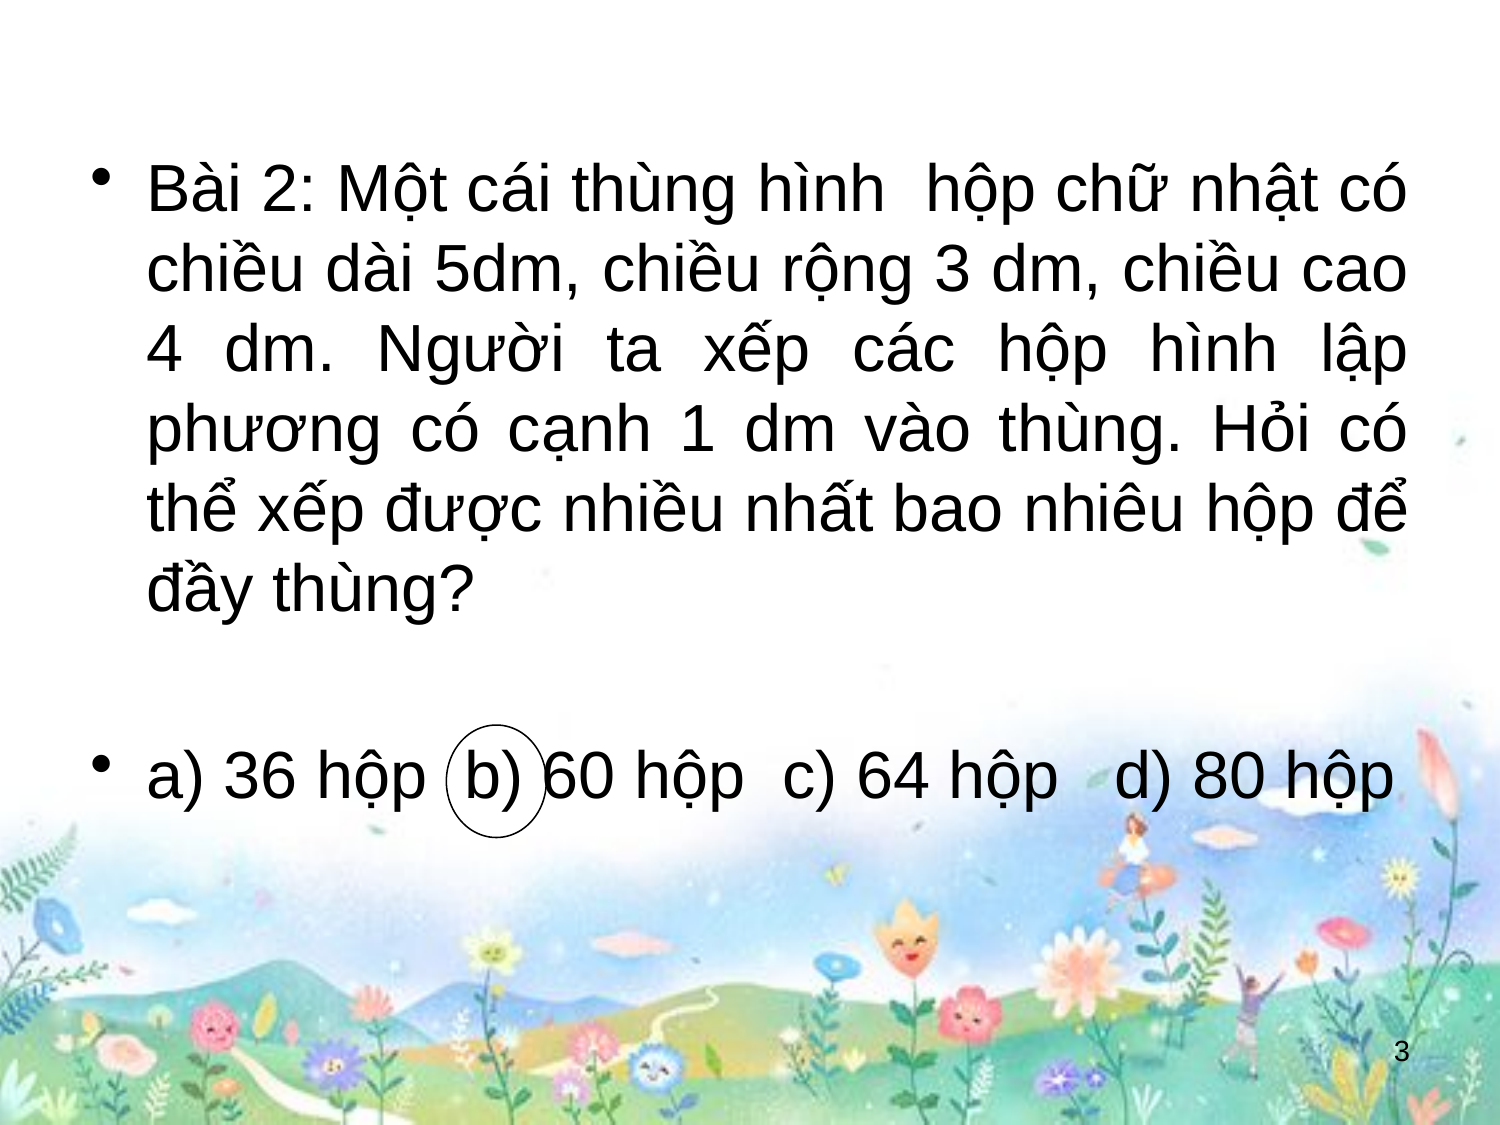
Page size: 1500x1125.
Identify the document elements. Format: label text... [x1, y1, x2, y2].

picture [0, 0, 1500, 1125]
list Bài 2: Một cái thùng hình hộp chữ nhật có chiều dài 5dm, chiều rộng 3 dm, chiều cao 4 dm. Người ta xếp các hộp hình lập phương có cạnh 1 dm vào thùng. Hỏi có thể xếp được nhiều nhất bao nhiêu hộp để đầy thùng? a) 36 hộp b) 60 hộp c) 64 hộp d) 80 hộp [74, 137, 1426, 1006]
slide_number 3 [1074, 1024, 1426, 1103]
text_box [446, 725, 547, 838]
